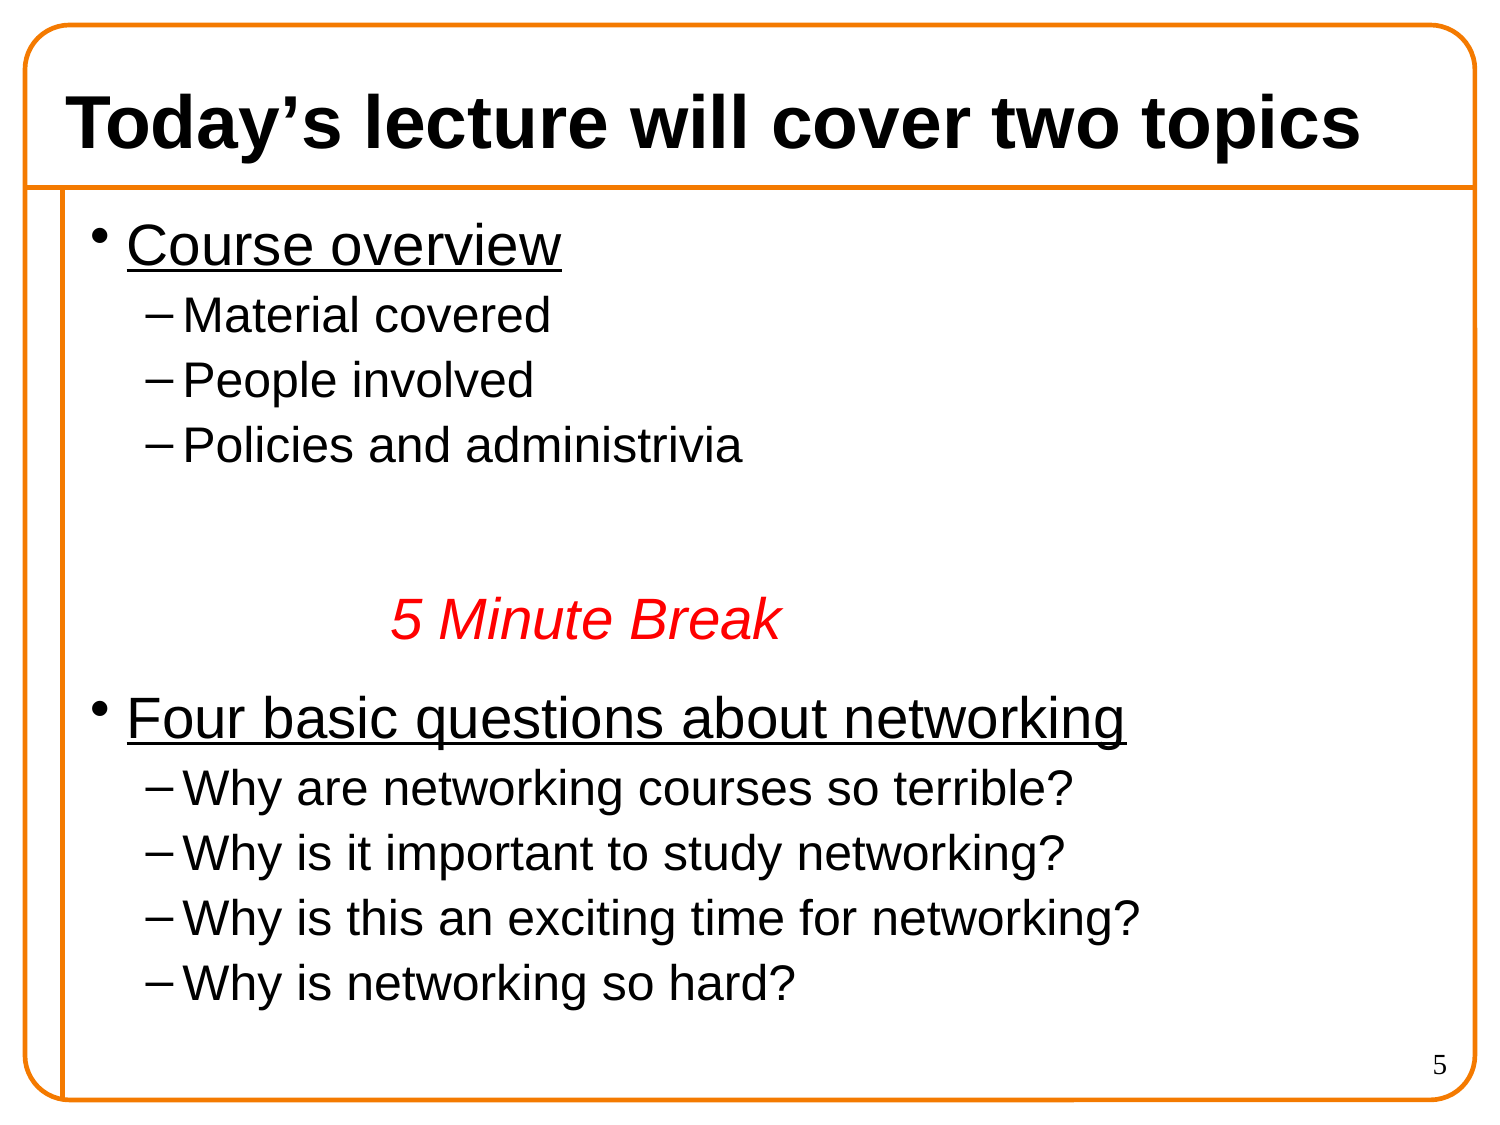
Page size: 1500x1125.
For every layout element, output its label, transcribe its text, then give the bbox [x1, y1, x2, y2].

slide_number 5 [1312, 1037, 1463, 1101]
title Today’s lecture will cover two topics [50, 62, 1475, 175]
list Course overview Material covered People involved Policies and administrivia 5 Minute Break Four basic questions about networking Why are networking courses so terrible? Why is it important to study networking? Why is this an exciting time for networking? Why is networking so hard? [75, 200, 1463, 1100]
